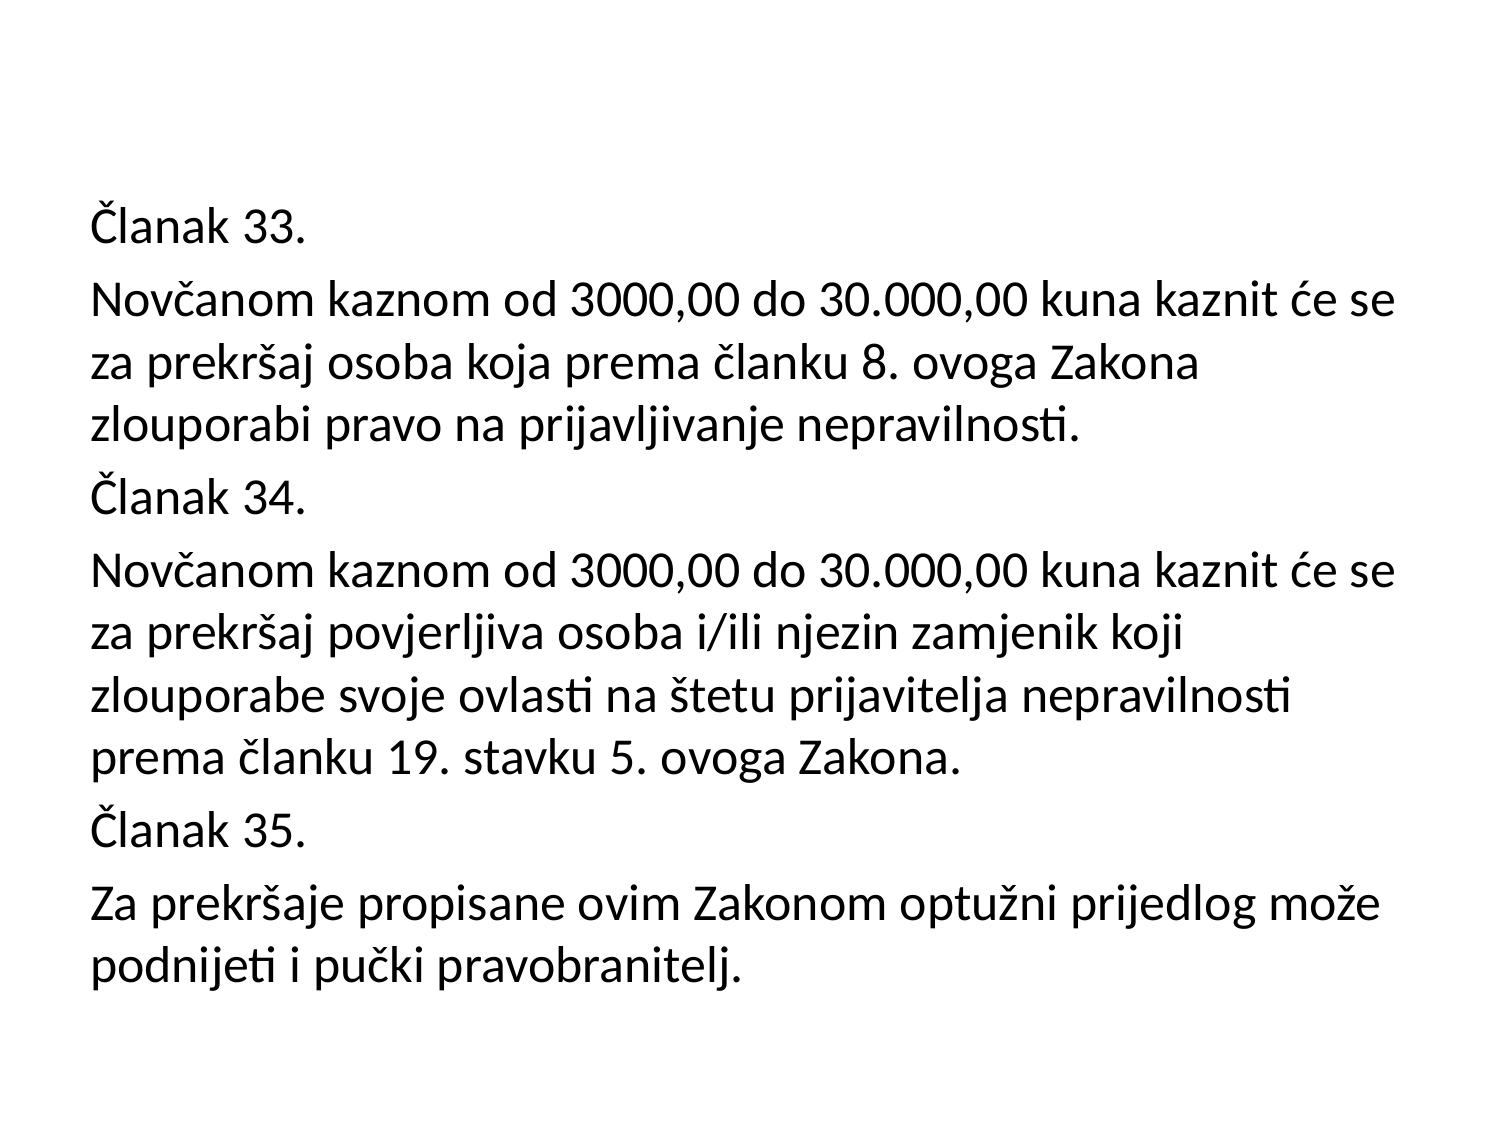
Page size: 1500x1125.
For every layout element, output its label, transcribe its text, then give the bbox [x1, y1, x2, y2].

list Članak 33. Novčanom kaznom od 3000,00 do 30.000,00 kuna kaznit će se za prekršaj osoba koja prema članku 8. ovoga Zakona zlouporabi pravo na prijavljivanje nepravilnosti. Članak 34. Novčanom kaznom od 3000,00 do 30.000,00 kuna kaznit će se za prekršaj povjerljiva osoba i/ili njezin zamjenik koji zlouporabe svoje ovlasti na štetu prijavitelja nepravilnosti prema članku 19. stavku 5. ovoga Zakona. Članak 35. Za prekršaje propisane ovim Zakonom optužni prijedlog može podnijeti i pučki pravobranitelj. [75, 184, 1425, 1005]
